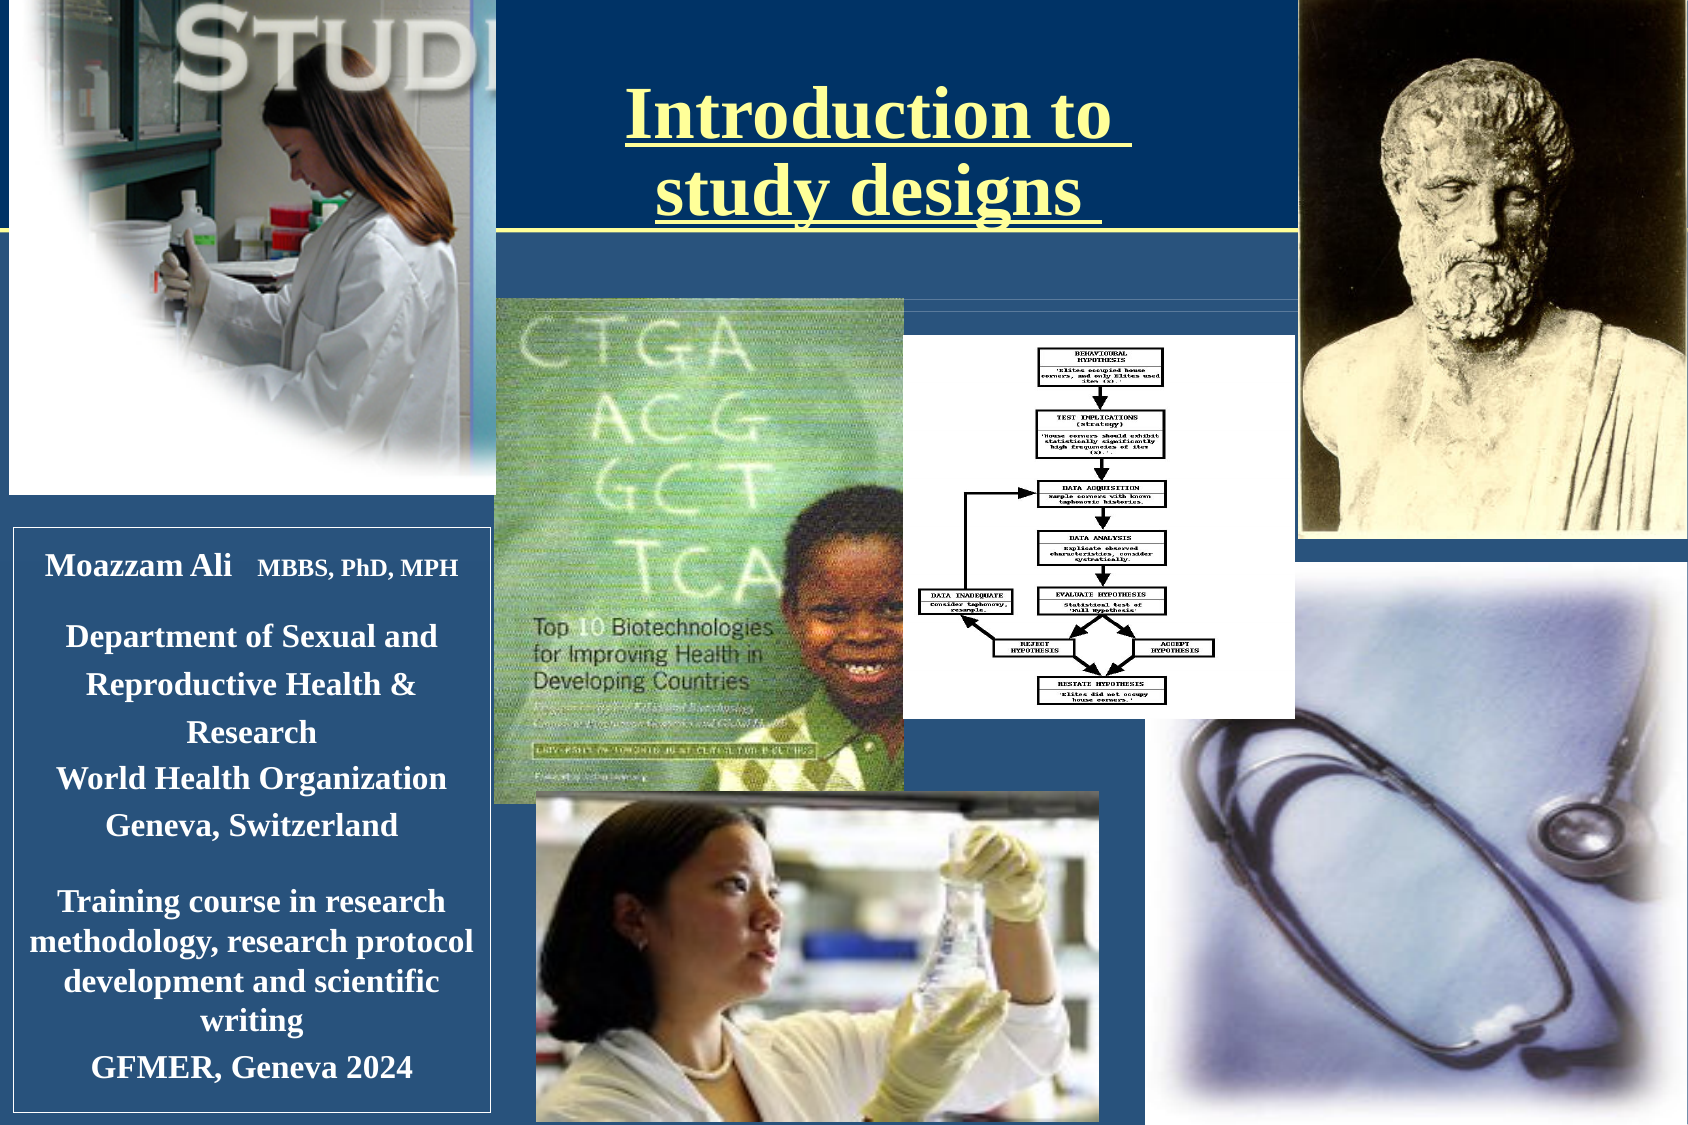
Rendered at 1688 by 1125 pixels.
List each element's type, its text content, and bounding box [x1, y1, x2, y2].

title Introduction to study designs [500, 34, 1293, 274]
picture [9, 0, 1688, 1125]
subtitle Moazzam Ali MBBS, PhD, MPH Department of Sexual and Reproductive Health & Research World Health Organization Geneva, Switzerland Training course in research methodology, research protocol development and scientific writing GFMER, Geneva 2024 [13, 527, 491, 1113]
picture [1298, 0, 1688, 539]
